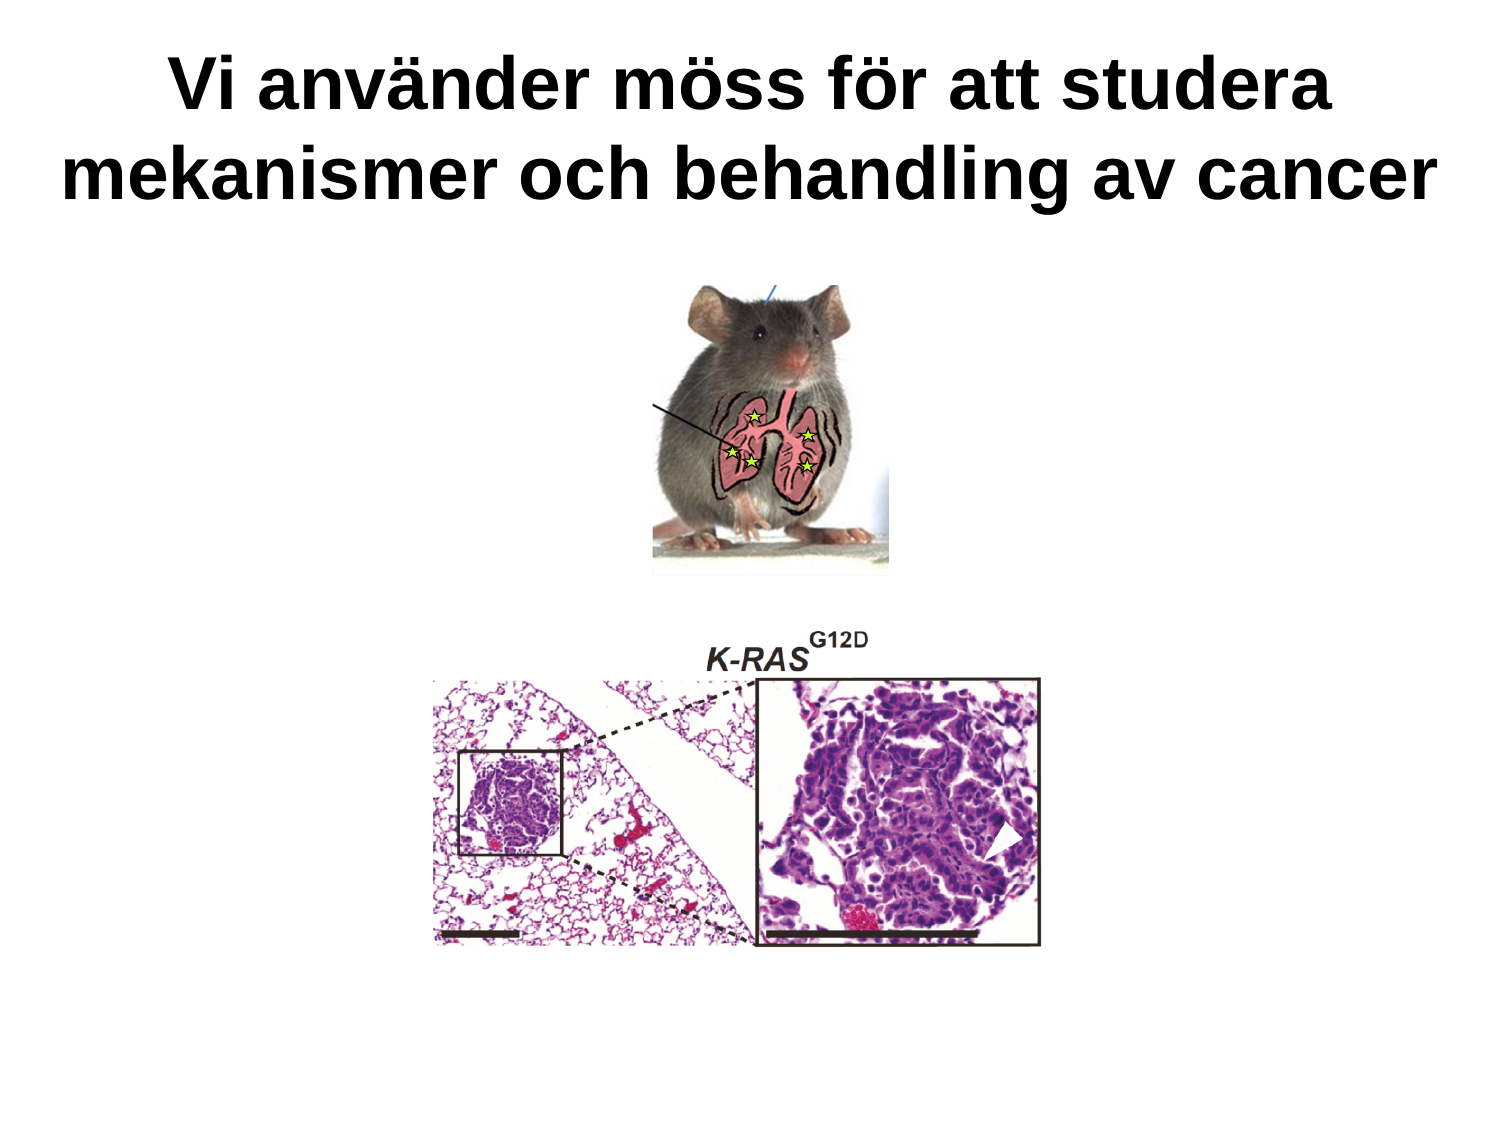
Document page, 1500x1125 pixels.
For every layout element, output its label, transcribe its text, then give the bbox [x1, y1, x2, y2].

title Vi använder möss för att studera mekanismer och behandling av cancer [0, 30, 1500, 219]
picture [652, 285, 890, 605]
picture [420, 613, 1070, 953]
